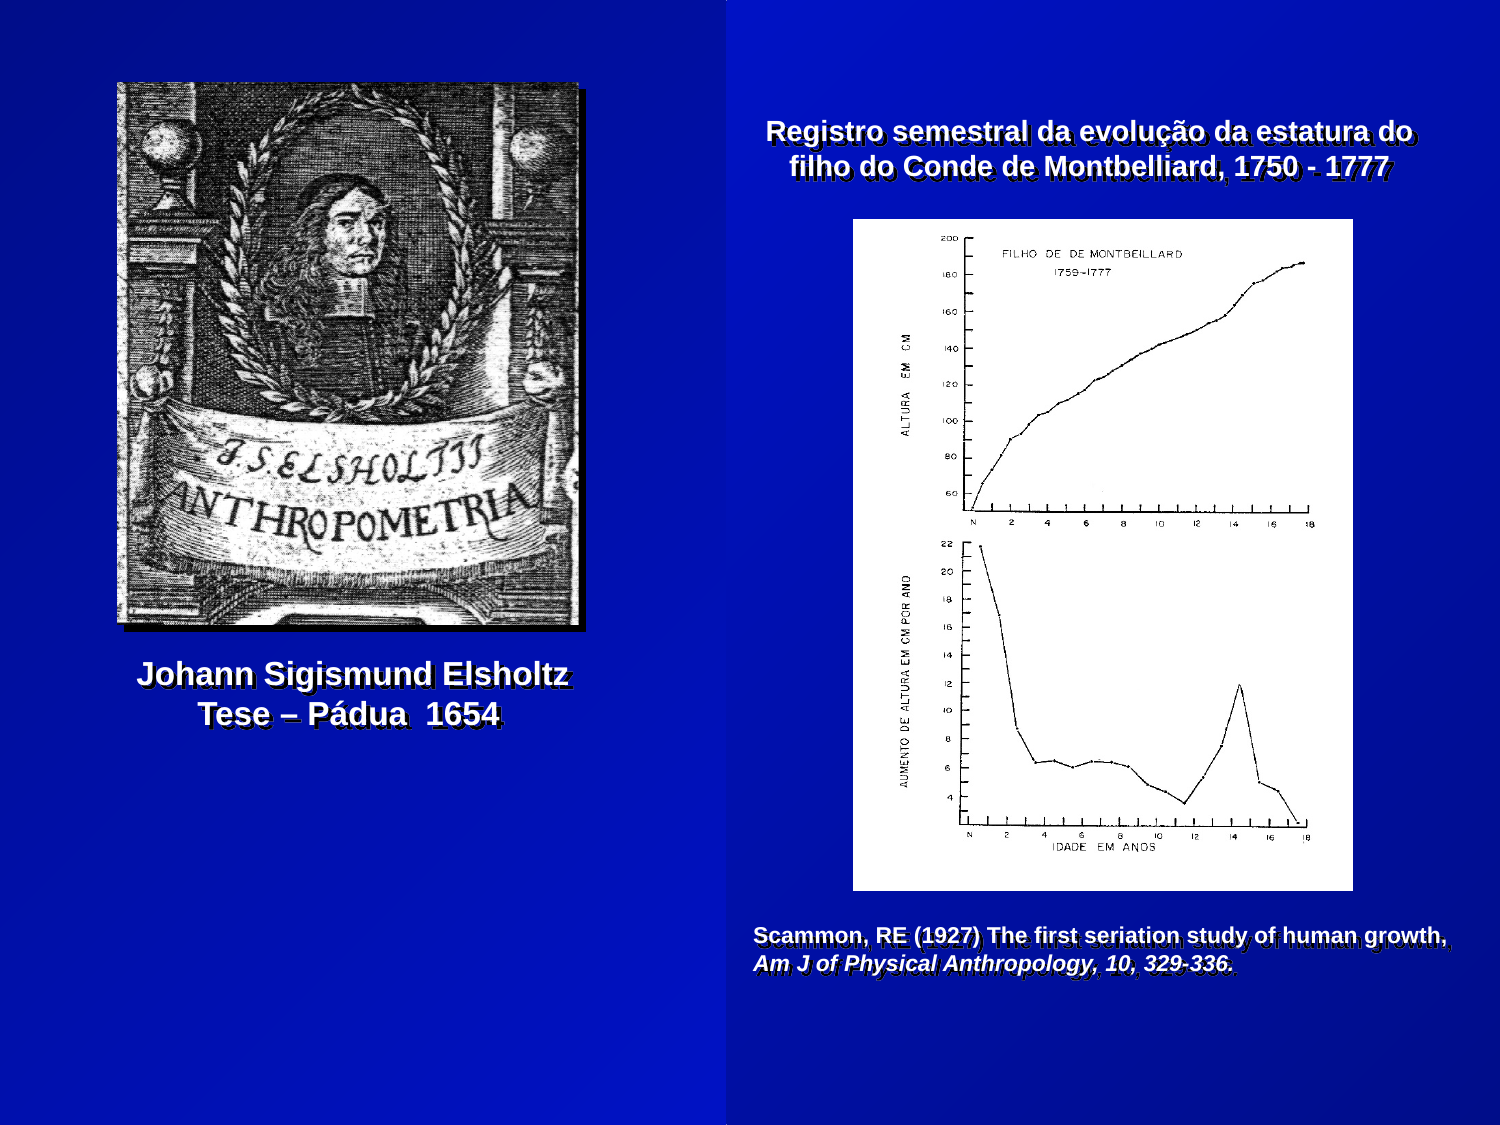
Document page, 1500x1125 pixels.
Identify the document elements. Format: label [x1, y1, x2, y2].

text_box [0, 0, 1500, 1125]
picture [852, 218, 1353, 891]
picture [116, 81, 579, 625]
